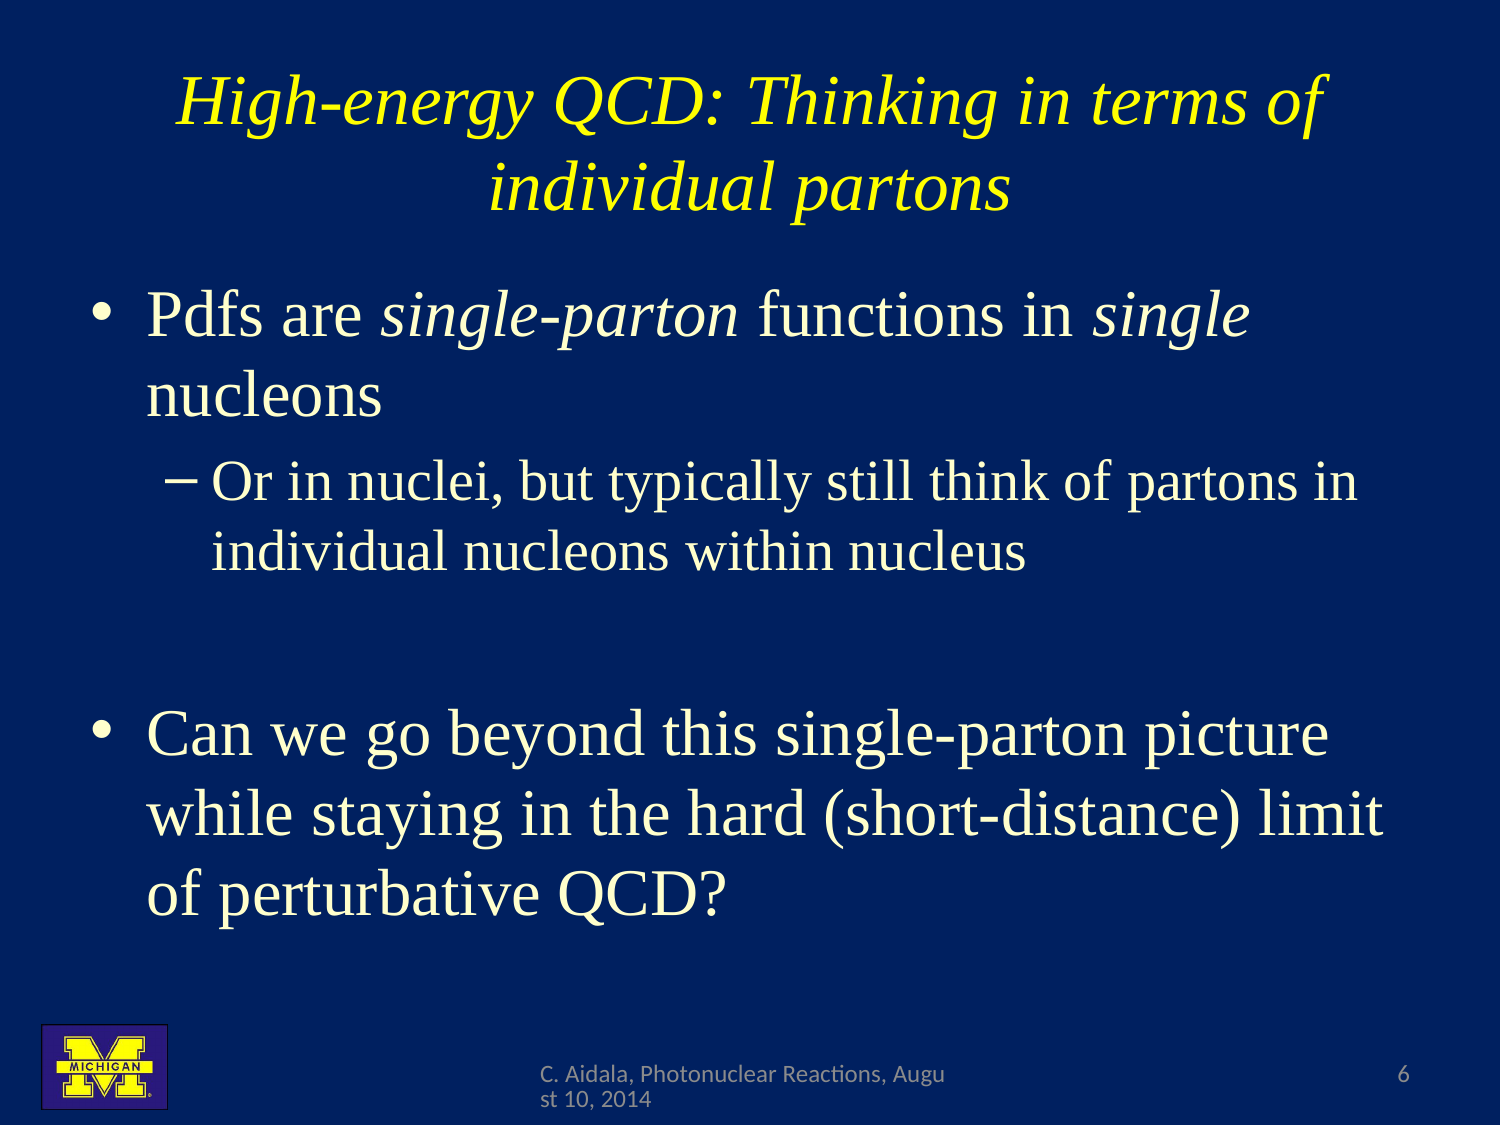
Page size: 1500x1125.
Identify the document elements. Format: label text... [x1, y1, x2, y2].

list Pdfs are single-parton functions in single nucleons Or in nuclei, but typically still think of partons in individual nucleons within nucleus Can we go beyond this single-parton picture while staying in the hard (short-distance) limit of perturbative QCD? [75, 262, 1425, 1005]
title High-energy QCD: Thinking in terms of individual partons [75, 45, 1425, 233]
footer C. Aidala, Photonuclear Reactions, August 10, 2014 [525, 1042, 963, 1103]
slide_number 6 [1074, 1042, 1425, 1103]
picture [41, 1024, 168, 1110]
